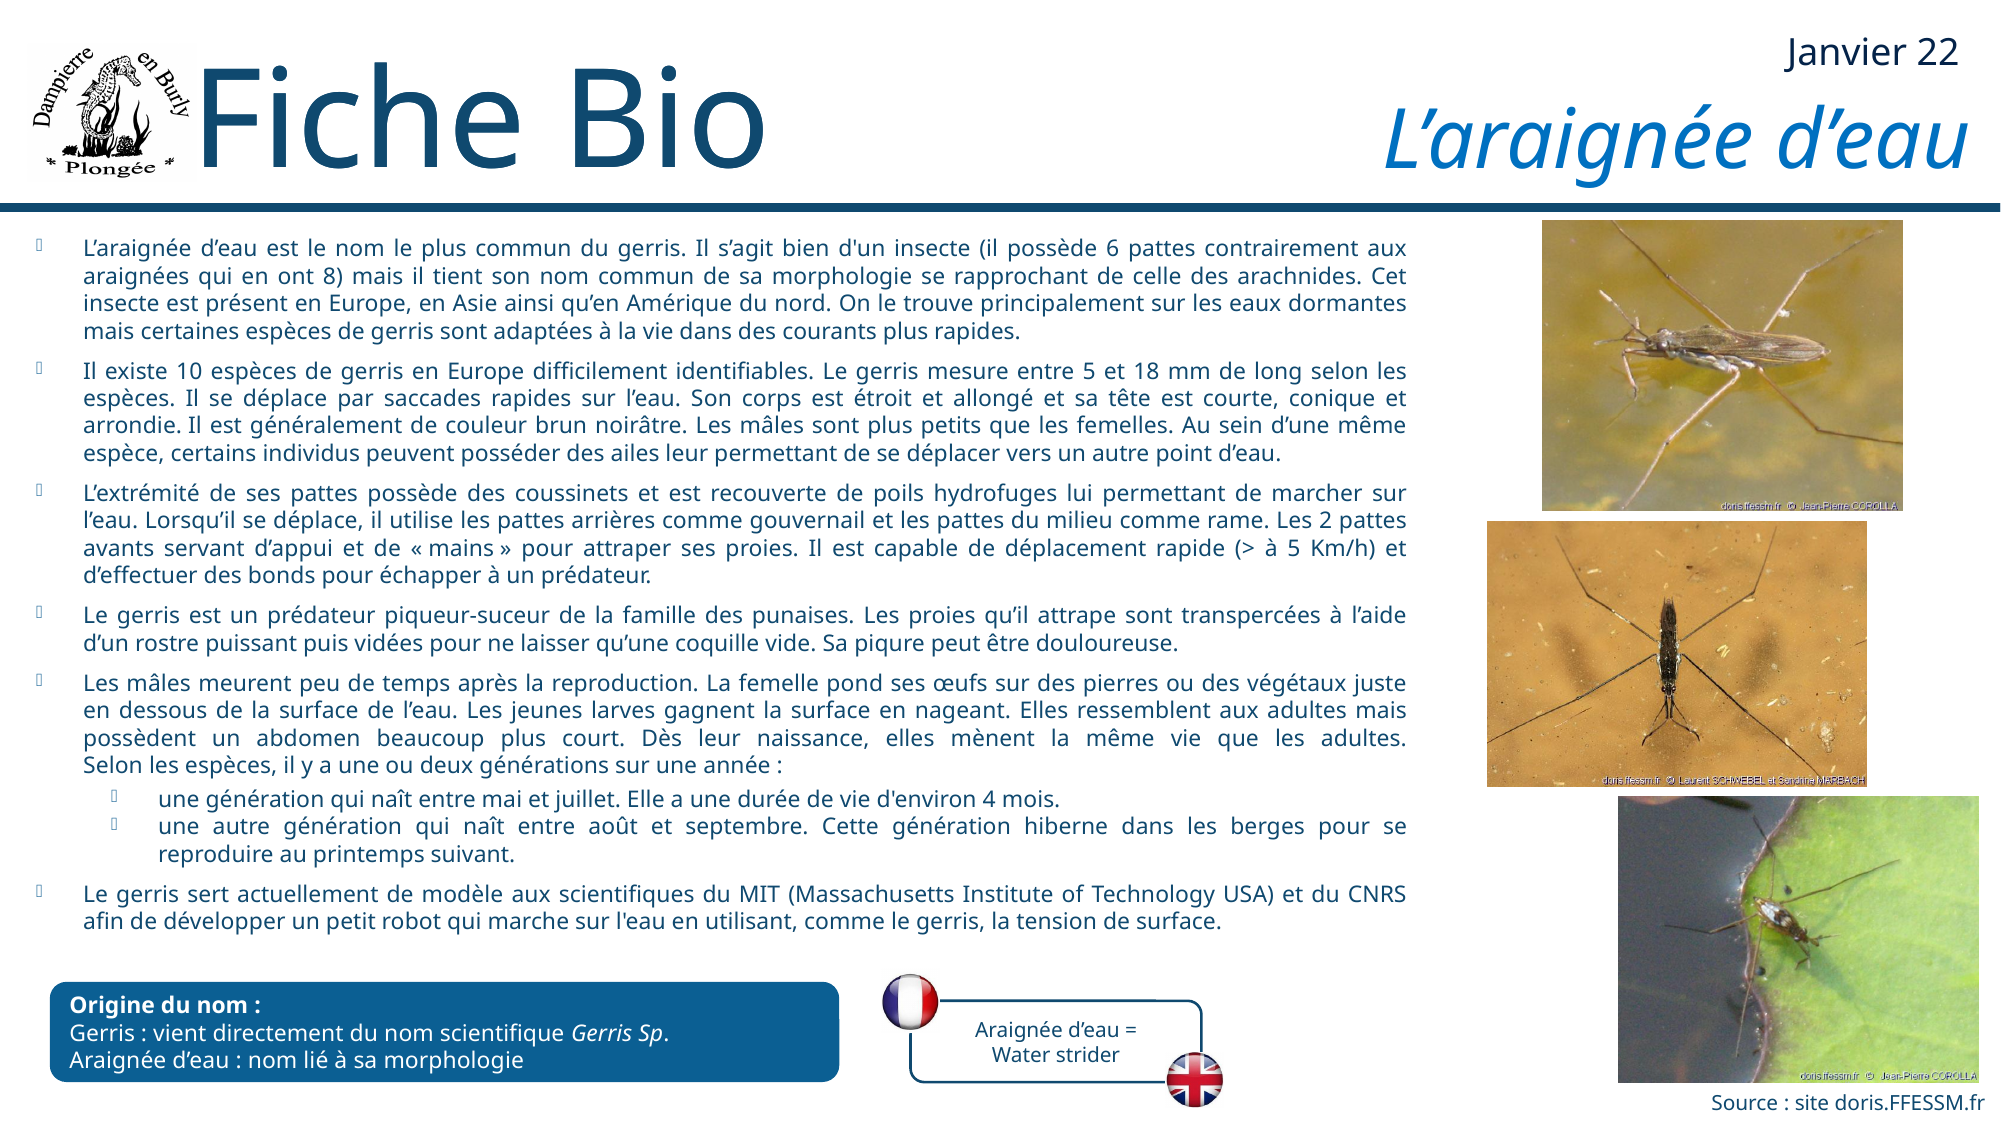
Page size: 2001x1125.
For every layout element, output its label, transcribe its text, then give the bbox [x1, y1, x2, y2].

list L’araignée d’eau est le nom le plus commun du gerris. Il s’agit bien d'un insecte (il possède 6 pattes contrairement aux araignées qui en ont 8) mais il tient son nom commun de sa morphologie se rapprochant de celle des arachnides. Cet insecte est présent en Europe, en Asie ainsi qu’en Amérique du nord. On le trouve principalement sur les eaux dormantes mais certaines espèces de gerris sont adaptées à la vie dans des courants plus rapides. Il existe 10 espèces de gerris en Europe difficilement identifiables. Le gerris mesure entre 5 et 18 mm de long selon les espèces. Il se déplace par saccades rapides sur l’eau. Son corps est étroit et allongé et sa tête est courte, conique et arrondie. Il est généralement de couleur brun noirâtre. Les mâles sont plus petits que les femelles. Au sein d’une même espèce, certains individus peuvent posséder des ailes leur permettant de se déplacer vers un autre point d’eau. L’extrémité de ses pattes possède des coussinets et est recouverte de poils hydrofuges lui permettant de marcher sur l’eau. Lorsqu’il se déplace, il utilise les pattes arrières comme gouvernail et les pattes du milieu comme rame. Les 2 pattes avants servant d’appui et de « mains » pour attraper ses proies. Il est capable de déplacement rapide (> à 5 Km/h) et d’effectuer des bonds pour échapper à un prédateur. Le gerris est un prédateur piqueur-suceur de la famille des punaises. Les proies qu’il attrape sont transpercées à l’aide d’un rostre puissant puis vidées pour ne laisser qu’une coquille vide. Sa piqure peut être douloureuse. Les mâles meurent peu de temps après la reproduction. La femelle pond ses œufs sur des pierres ou des végétaux juste en dessous de la surface de l’eau. Les jeunes larves gagnent la surface en nageant. Elles ressemblent aux adultes mais possèdent un abdomen beaucoup plus court. Dès leur naissance, elles mènent la même vie que les adultes. Selon les espèces, il y a une ou deux générations sur une année : une génération qui naît entre mai et juillet. Elle a une durée de vie d'environ 4 mois. une autre génération qui naît entre août et septembre. Cette génération hiberne dans les berges pour se reproduire au printemps suivant. Le gerris sert actuellement de modèle aux scientifiques du MIT (Massachusetts Institute of Technology USA) et du CNRS afin de développer un petit robot qui marche sur l'eau en utilisant, comme le gerris, la tension de surface. [21, 226, 1424, 910]
picture [27, 43, 197, 182]
text_box Araignée d’eau = Water strider [909, 999, 1203, 1084]
text_box Origine du nom : Gerris : vient directement du nom scientifique Gerris Sp. Araignée d’eau : nom lié à sa morphologie [48, 980, 841, 1084]
picture [881, 968, 940, 1034]
picture [1165, 1051, 1224, 1109]
picture [1542, 220, 1903, 512]
picture [1618, 796, 1980, 1083]
text_box Source : site doris.FFESSM.fr [1690, 1082, 2000, 1122]
picture [1487, 520, 1867, 787]
text_box L’araignée d’eau [1368, 78, 1986, 193]
text_box Janvier 22 [1772, 20, 1975, 80]
